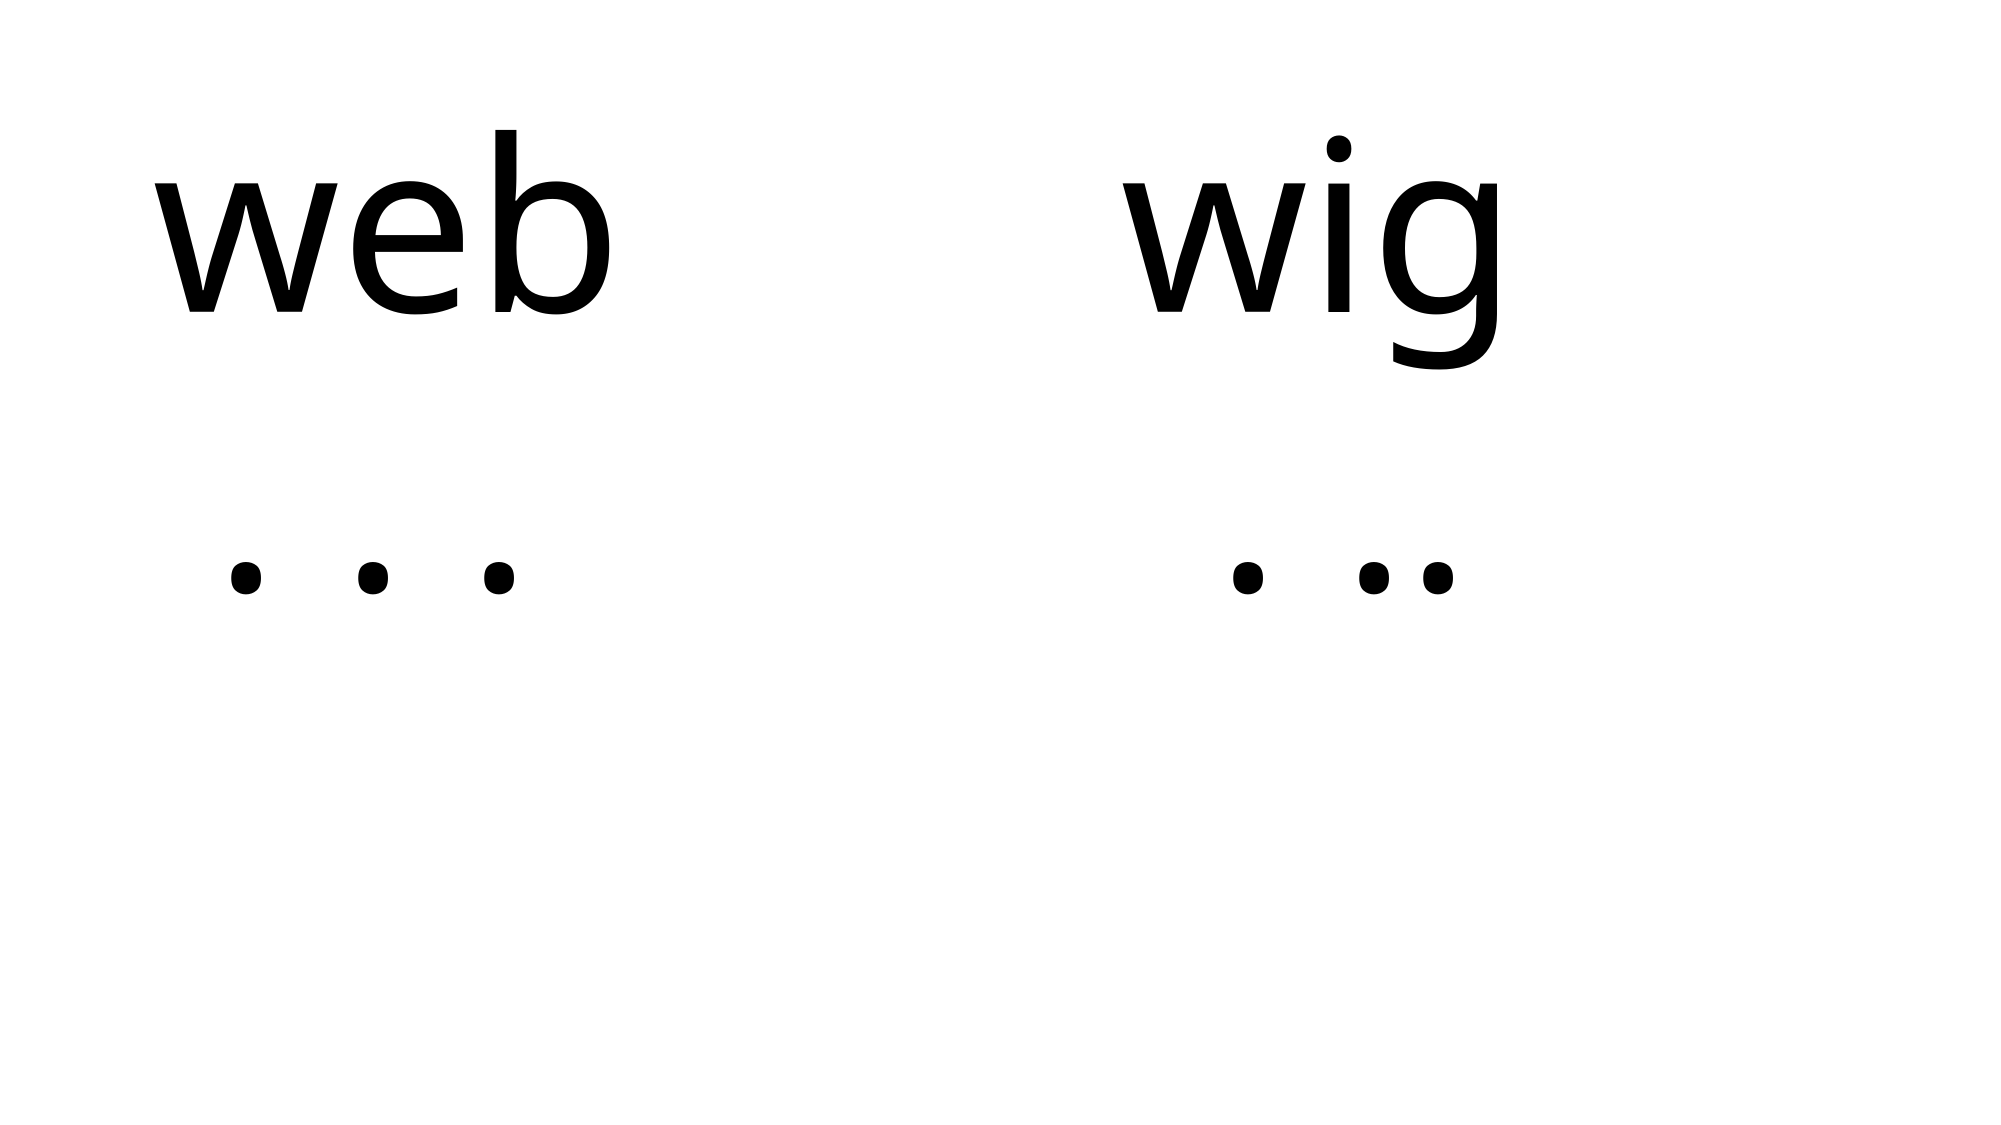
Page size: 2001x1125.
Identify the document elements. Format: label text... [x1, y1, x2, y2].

list web wig . . . . .. [137, 97, 1863, 1014]
